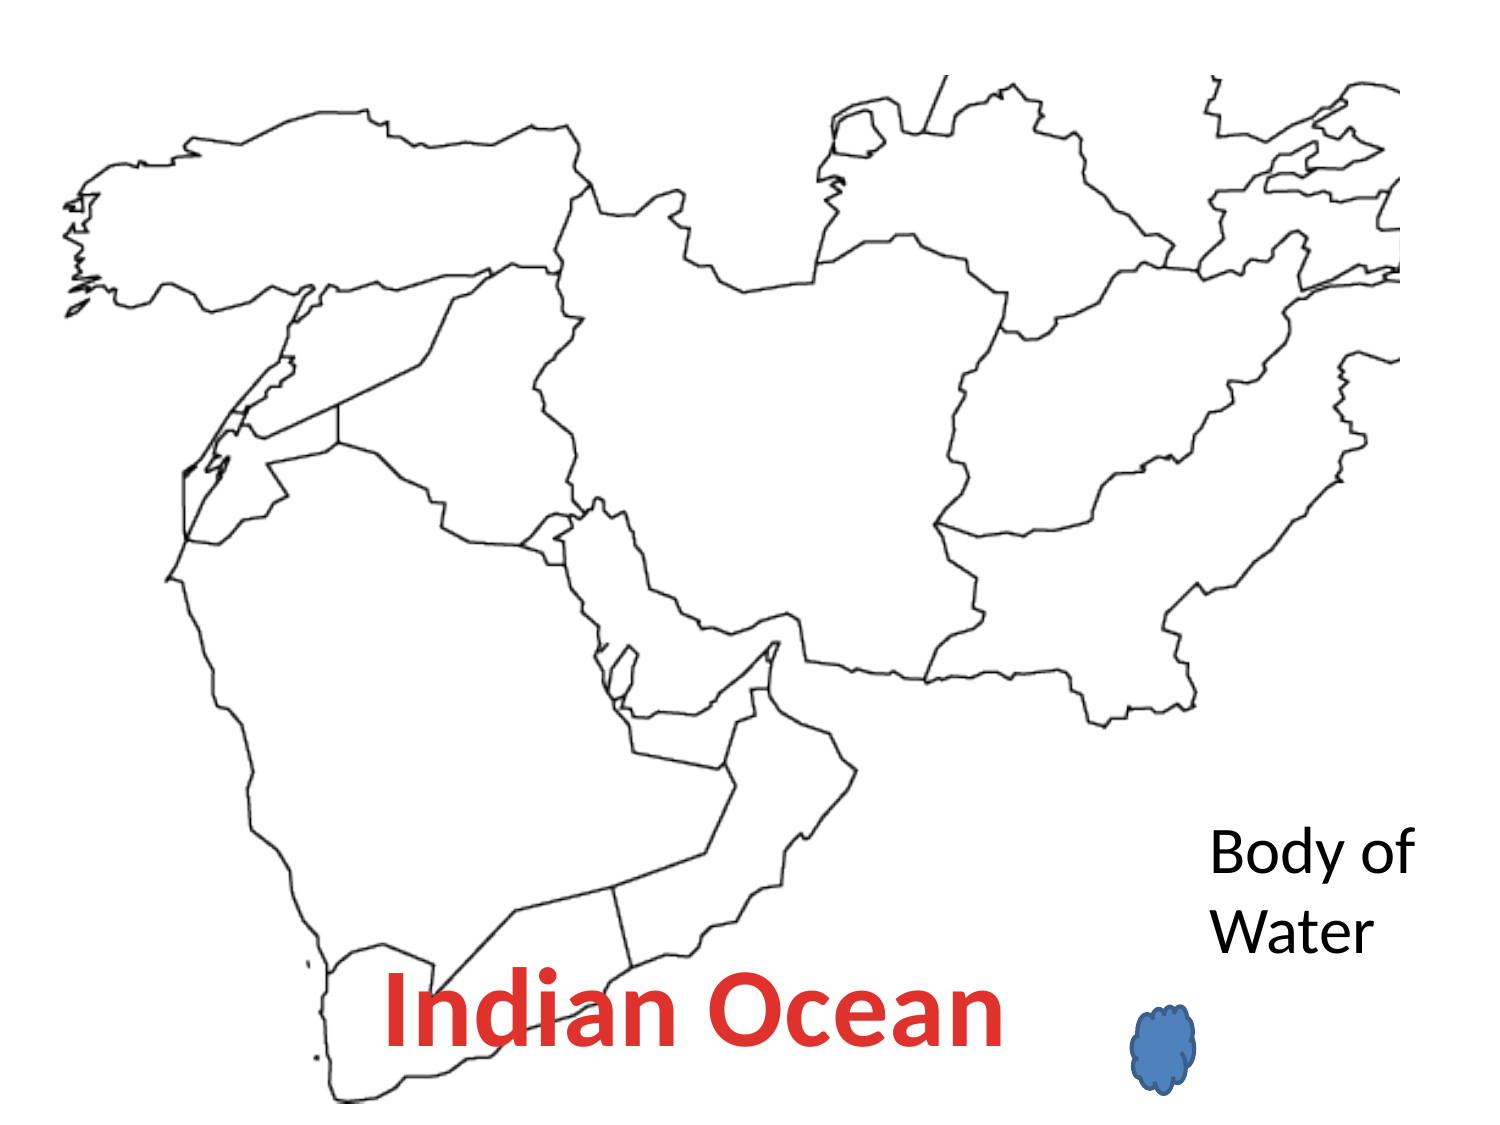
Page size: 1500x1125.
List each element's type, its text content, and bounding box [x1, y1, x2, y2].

text_box Body of Water [1403, 799, 1469, 975]
picture [62, 74, 1401, 1104]
